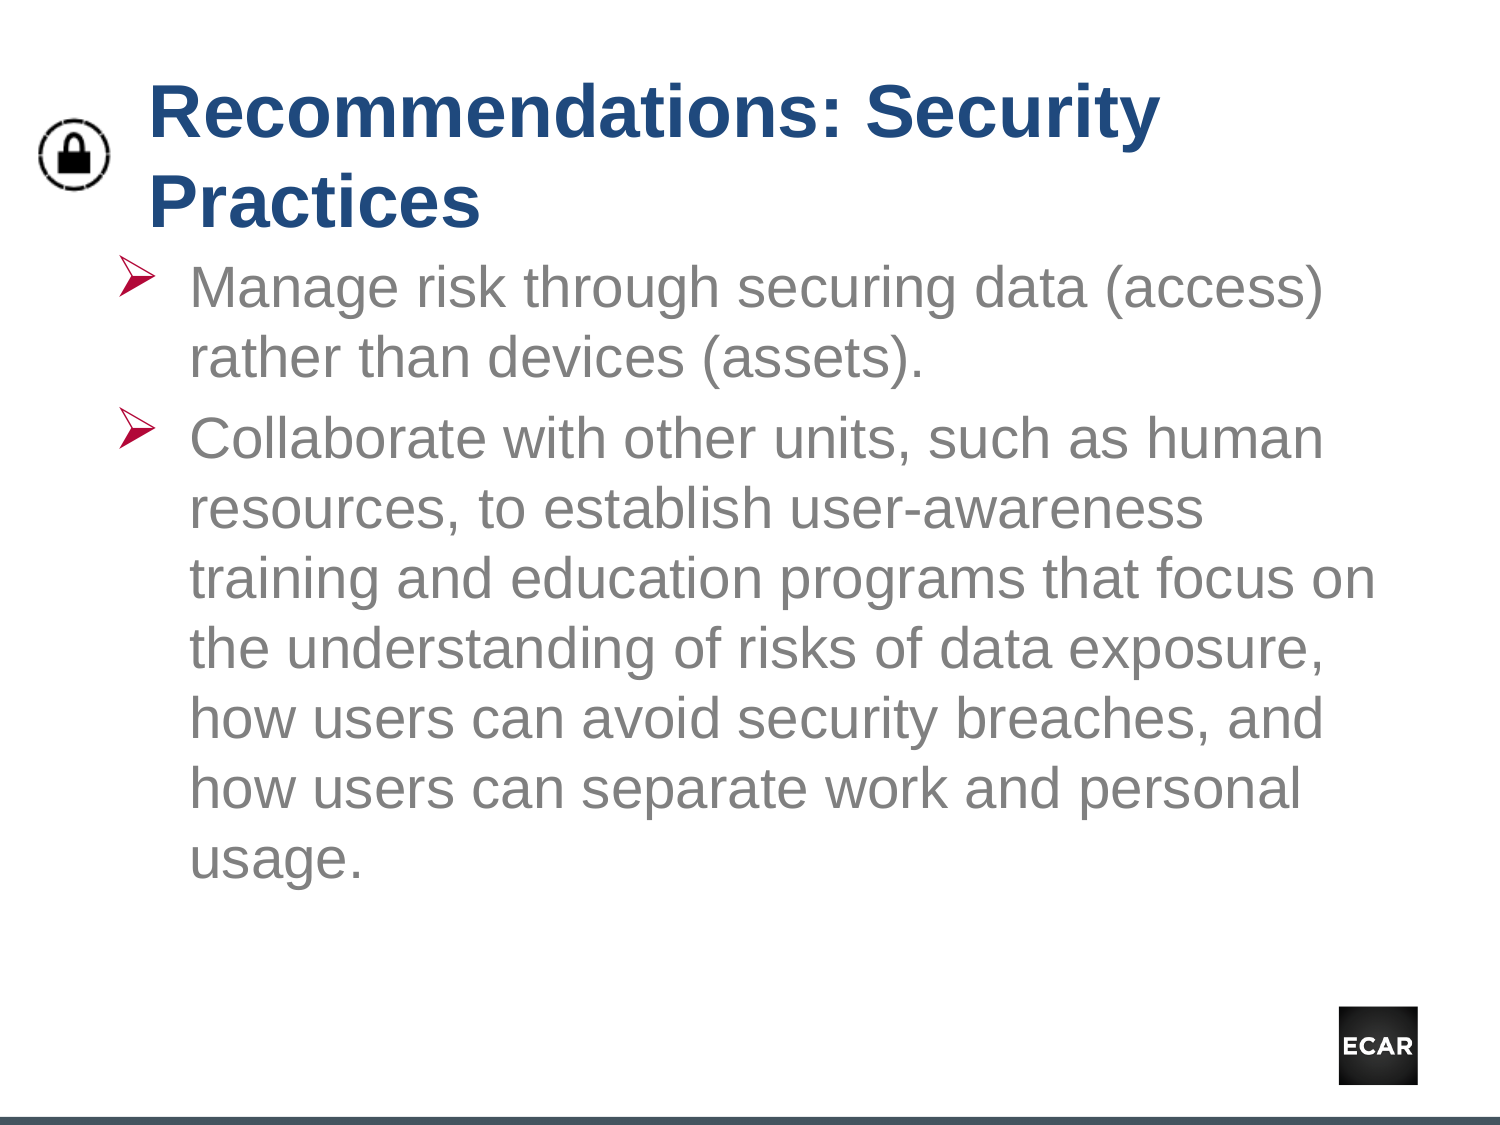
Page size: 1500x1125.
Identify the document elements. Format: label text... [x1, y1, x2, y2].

picture [0, 0, 1500, 1125]
title Recommendations: Security Practices [134, 55, 1450, 176]
list Manage risk through securing data (access) rather than devices (assets). Collaborate with other units, such as human resources, to establish user-awareness training and education programs that focus on the understanding of risks of data exposure, how users can avoid security breaches, and how users can separate work and personal usage. [99, 241, 1425, 988]
